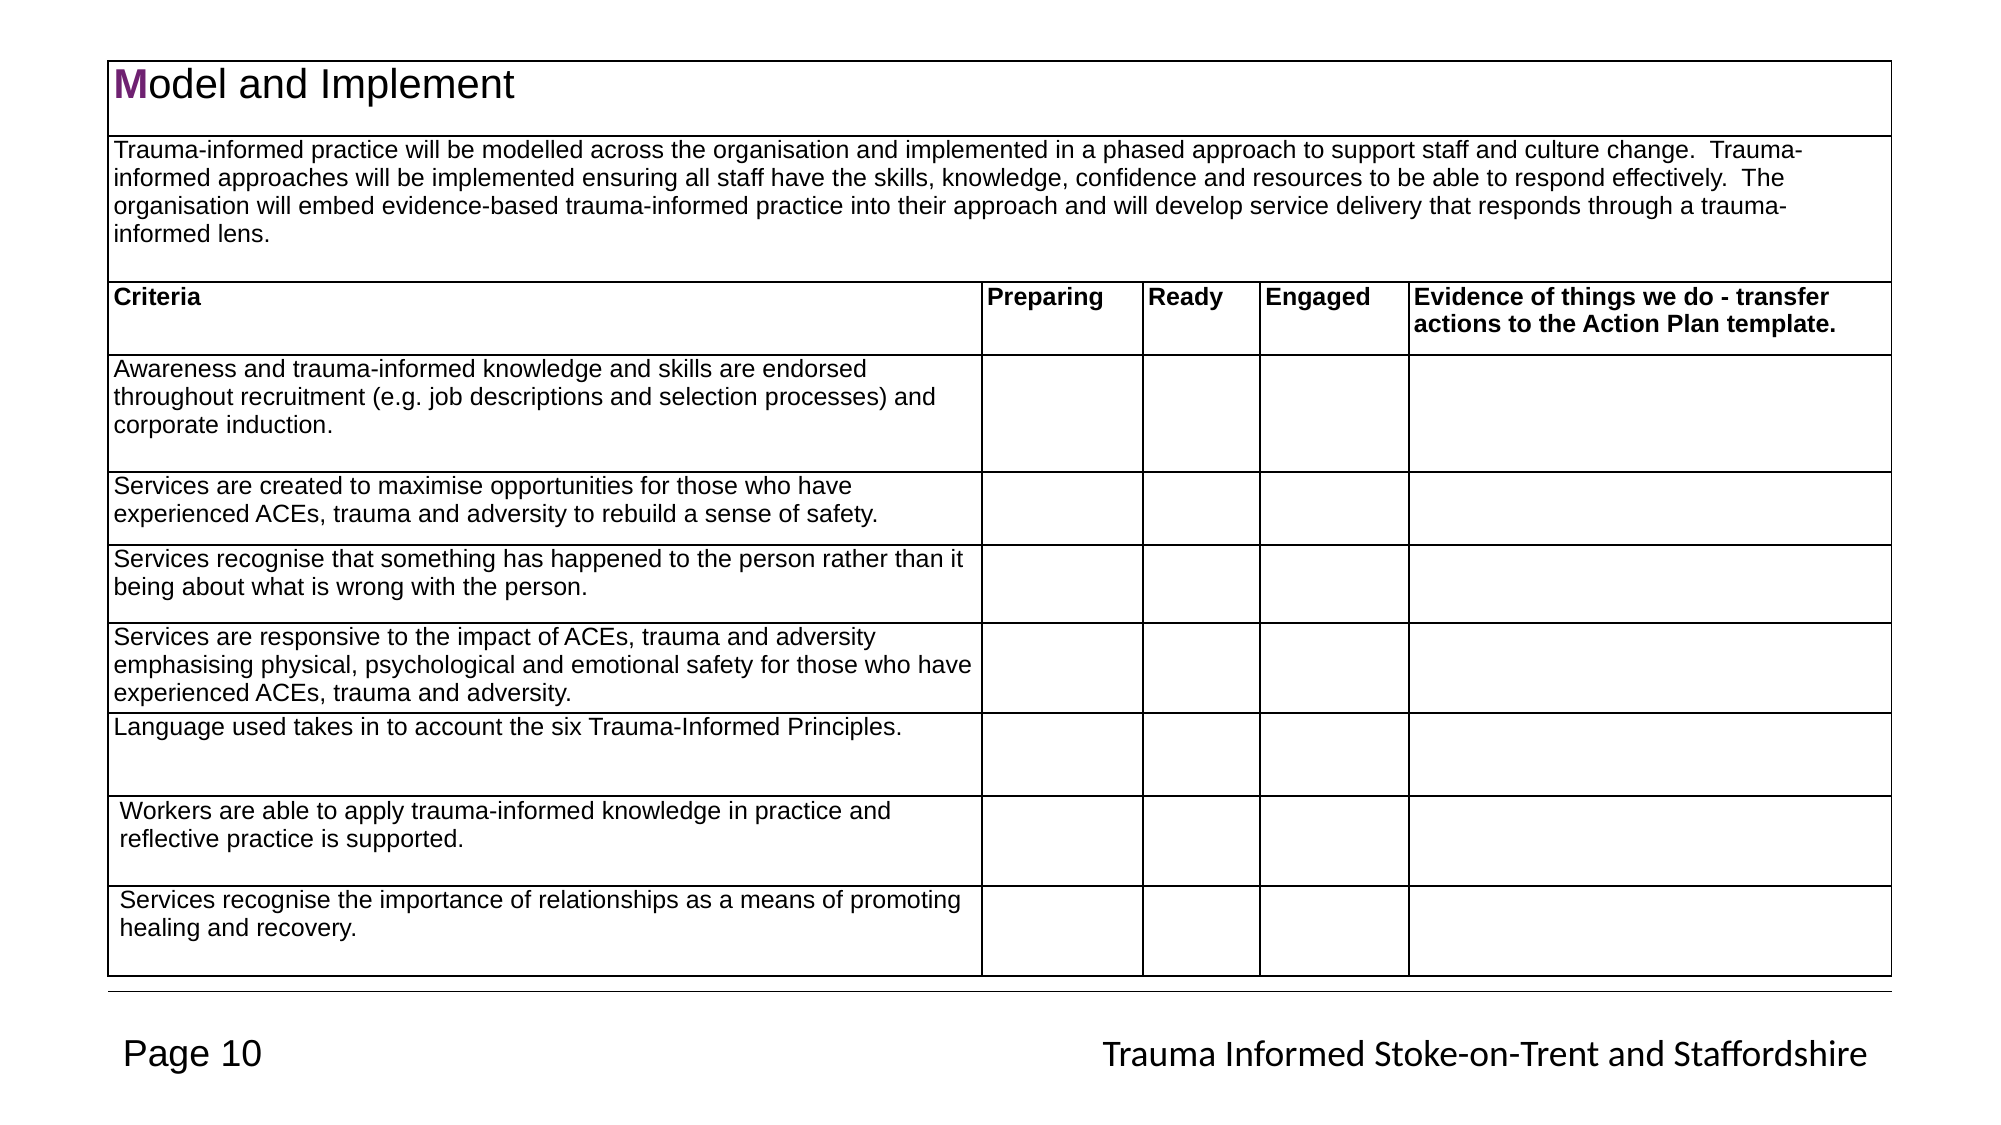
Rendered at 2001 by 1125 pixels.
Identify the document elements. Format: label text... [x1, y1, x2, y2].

table_cell [1261, 624, 1408, 712]
table_cell Preparing [983, 283, 1142, 354]
table_cell [1261, 887, 1408, 975]
table_cell [983, 473, 1142, 544]
table_cell [1410, 356, 1891, 471]
table_cell [1410, 797, 1891, 885]
table_cell Evidence of things we do - transfer actions to the Action Plan template. [1410, 283, 1891, 354]
text_box Trauma Informed Stoke-on-Trent and Staffordshire [1084, 1021, 1892, 1082]
table_cell [983, 797, 1142, 885]
table_cell [1144, 624, 1259, 712]
table_cell [983, 546, 1142, 622]
table_cell [983, 714, 1142, 795]
table_cell Language used takes in to account the six Trauma-Informed Principles. [109, 714, 981, 795]
table_cell Engaged [1261, 283, 1408, 354]
table_cell Workers are able to apply trauma-informed knowledge in practice and reflective practice is supported. [109, 797, 981, 885]
table_header Model and Implement [109, 62, 1891, 135]
table_cell [1410, 714, 1891, 795]
table_cell Services recognise the importance of relationships as a means of promoting healing and recovery. [109, 887, 981, 975]
table_cell Criteria [109, 283, 981, 354]
table_cell Services are responsive to the impact of ACEs, trauma and adversity emphasising physical, psychological and emotional safety for those who have experienced ACEs, trauma and adversity. [109, 624, 981, 712]
table_cell [1144, 356, 1259, 471]
table_cell [1410, 887, 1891, 975]
table_cell [983, 356, 1142, 471]
table_cell [1410, 624, 1891, 712]
table_cell Ready [1144, 283, 1259, 354]
table_cell [983, 887, 1142, 975]
table_cell [1144, 797, 1259, 885]
table_cell Awareness and trauma-informed knowledge and skills are endorsed throughout recruitment (e.g. job descriptions and selection processes) and corporate induction. [109, 356, 981, 471]
table_cell [1144, 546, 1259, 622]
table_cell [1261, 797, 1408, 885]
table_cell [1261, 714, 1408, 795]
table_cell [1144, 887, 1259, 975]
table_cell [1144, 473, 1259, 544]
table_cell [1410, 546, 1891, 622]
table_cell Trauma-informed practice will be modelled across the organisation and implemented in a phased approach to support staff and culture change. Trauma-informed approaches will be implemented ensuring all staff have the skills, knowledge, confidence and resources to be able to respond effectively. The organisation will embed evidence-based trauma-informed practice into their approach and will develop service delivery that responds through a trauma-informed lens. [109, 137, 1891, 281]
table_cell [1144, 714, 1259, 795]
table_cell [1261, 473, 1408, 544]
text_box Page 10 [108, 1021, 289, 1082]
table_cell [1410, 473, 1891, 544]
table_cell [1261, 356, 1408, 471]
table_cell [1261, 546, 1408, 622]
table_cell [983, 624, 1142, 712]
table_cell Services are created to maximise opportunities for those who have experienced ACEs, trauma and adversity to rebuild a sense of safety. [109, 473, 981, 544]
table_cell Services recognise that something has happened to the person rather than it being about what is wrong with the person. [109, 546, 981, 622]
